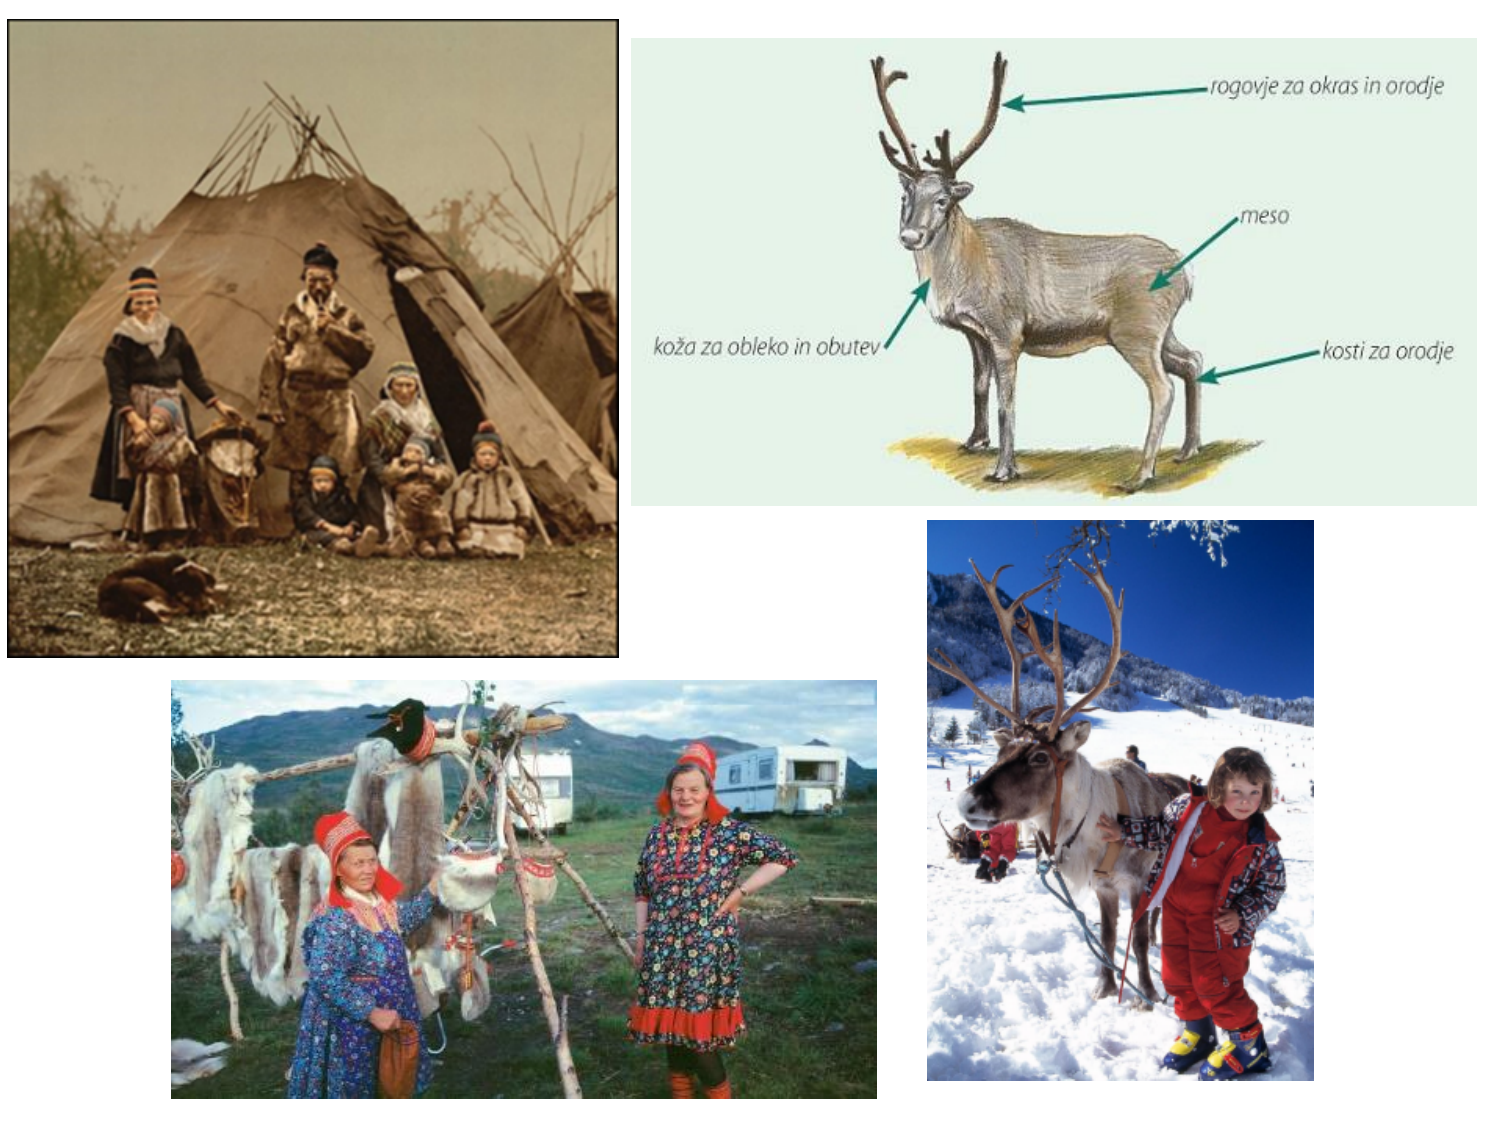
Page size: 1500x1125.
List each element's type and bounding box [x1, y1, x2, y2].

picture [170, 680, 877, 1099]
picture [6, 18, 620, 658]
picture [926, 520, 1315, 1082]
picture [631, 38, 1477, 507]
